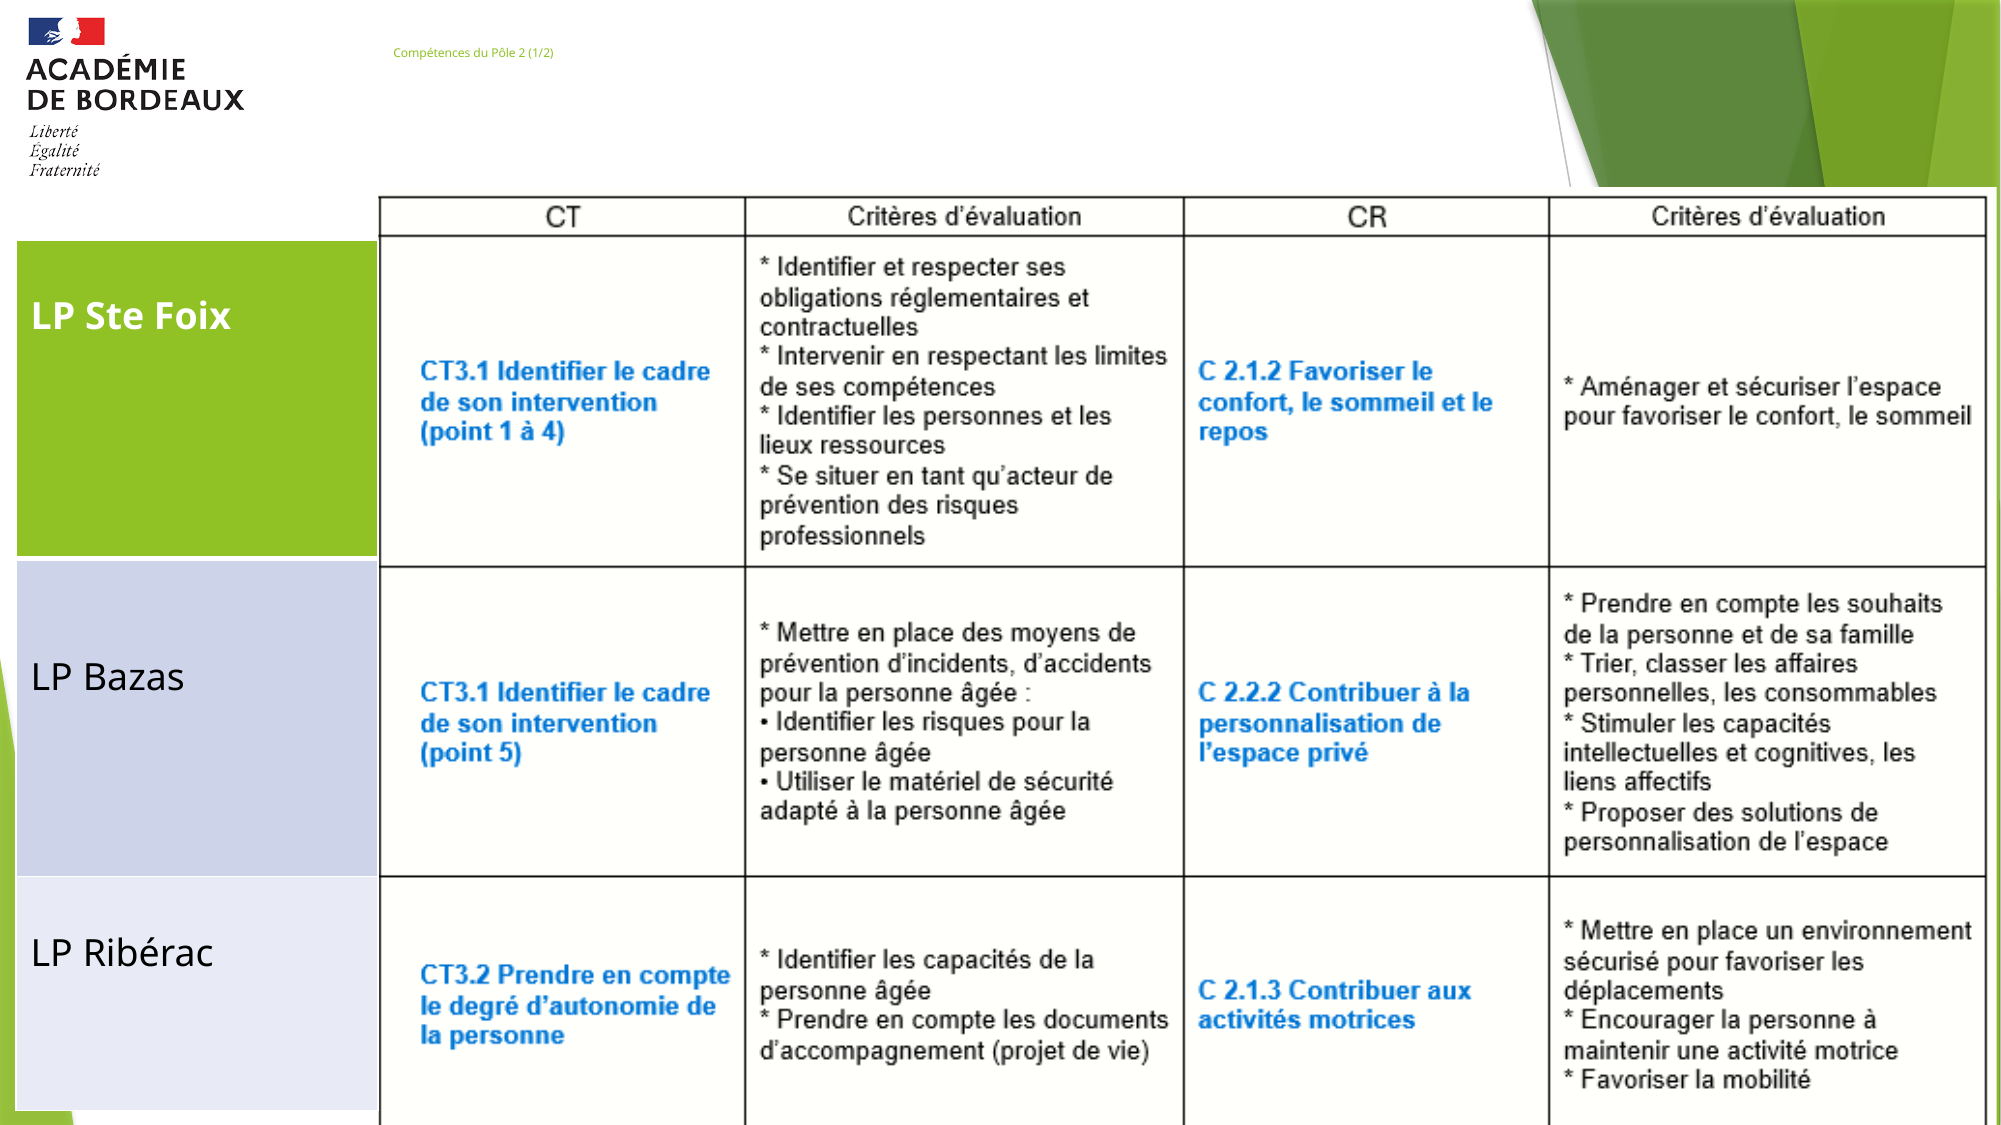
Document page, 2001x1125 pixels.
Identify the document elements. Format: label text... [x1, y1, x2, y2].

picture [377, 187, 1998, 1125]
table_cell LP Ribérac [17, 877, 377, 1110]
picture [0, 2, 283, 213]
title Compétences du Pôle 2 (1/2) [378, 38, 1876, 97]
table_cell LP Bazas [17, 561, 377, 876]
table_header LP Ste Foix [17, 241, 377, 556]
